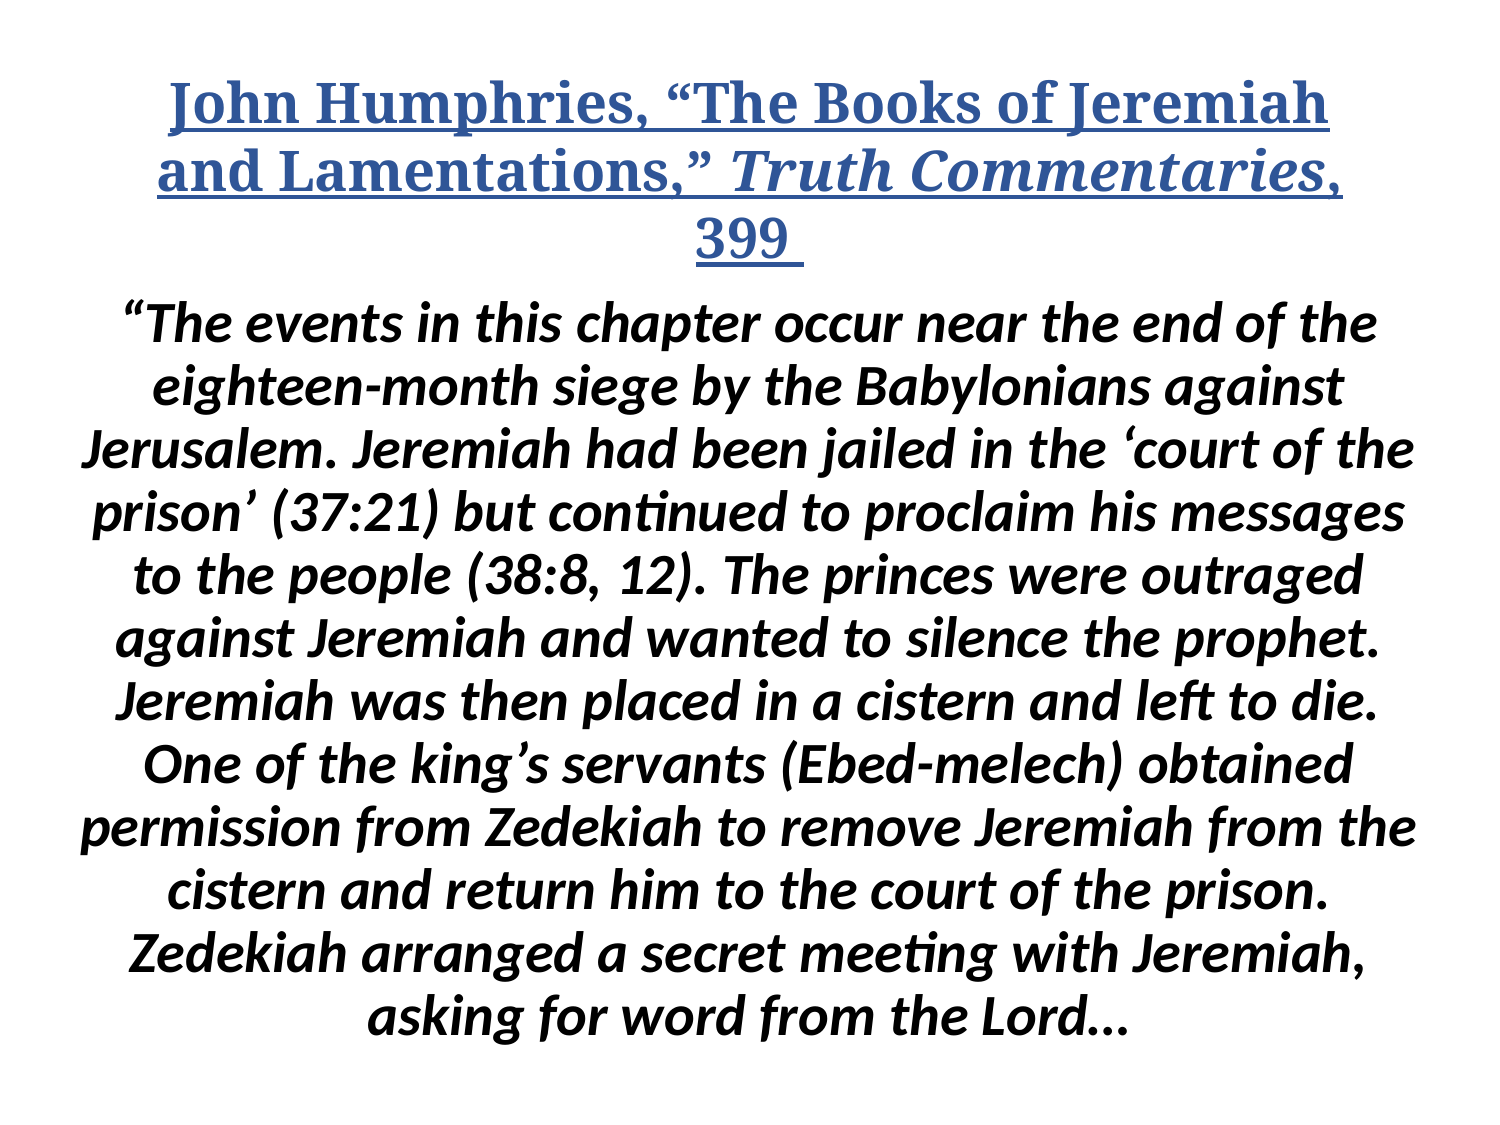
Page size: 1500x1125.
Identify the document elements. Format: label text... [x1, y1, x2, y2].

title John Humphries, “The Books of Jeremiah and Lamentations,” Truth Commentaries, 399 [103, 59, 1397, 278]
list “The events in this chapter occur near the end of the eighteen-month siege by the Babylonians against Jerusalem. Jeremiah had been jailed in the ‘court of the prison’ (37:21) but continued to proclaim his messages to the people (38:8, 12). The princes were outraged against Jeremiah and wanted to silence the prophet. Jeremiah was then placed in a cistern and left to die. One of the king’s servants (Ebed-melech) obtained permission from Zedekiah to remove Jeremiah from the cistern and return him to the court of the prison. Zedekiah arranged a secret meeting with Jeremiah, asking for word from the Lord… [63, 285, 1435, 999]
